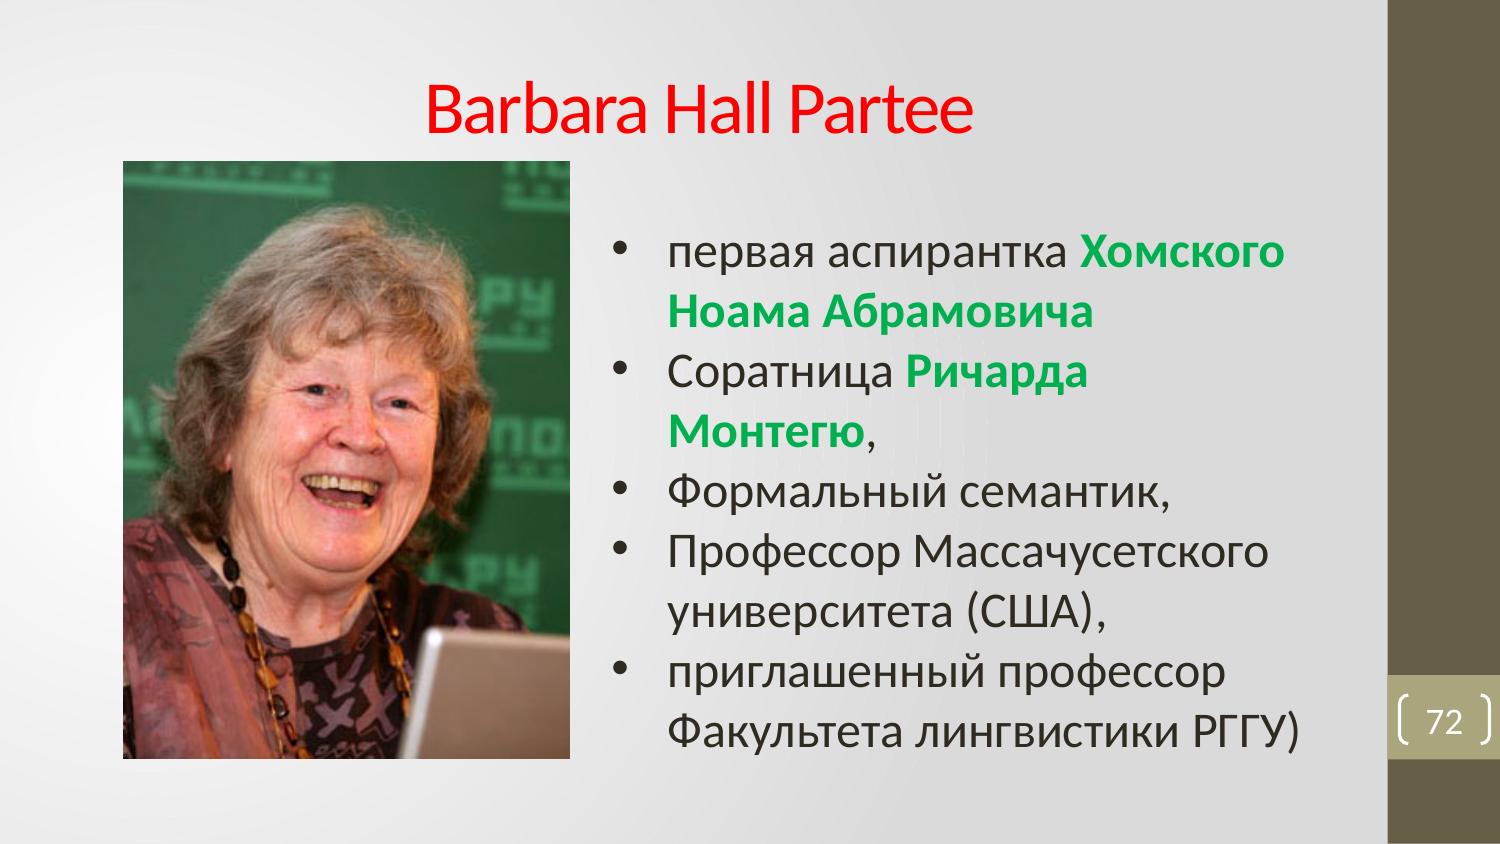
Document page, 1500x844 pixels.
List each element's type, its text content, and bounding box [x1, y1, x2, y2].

title Barbara Hall Partee [75, 33, 1325, 175]
text_box первая аспирантка Хомского Ноама Абрамовича Соратница Ричарда Монтегю, Формальный семантик, Профессор Массачусетского университета (США), приглашенный профессор Факультета лингвистики РГГУ) [596, 210, 1321, 766]
slide_number 72 [1397, 693, 1492, 746]
list [64, 185, 1325, 788]
picture [123, 161, 570, 760]
